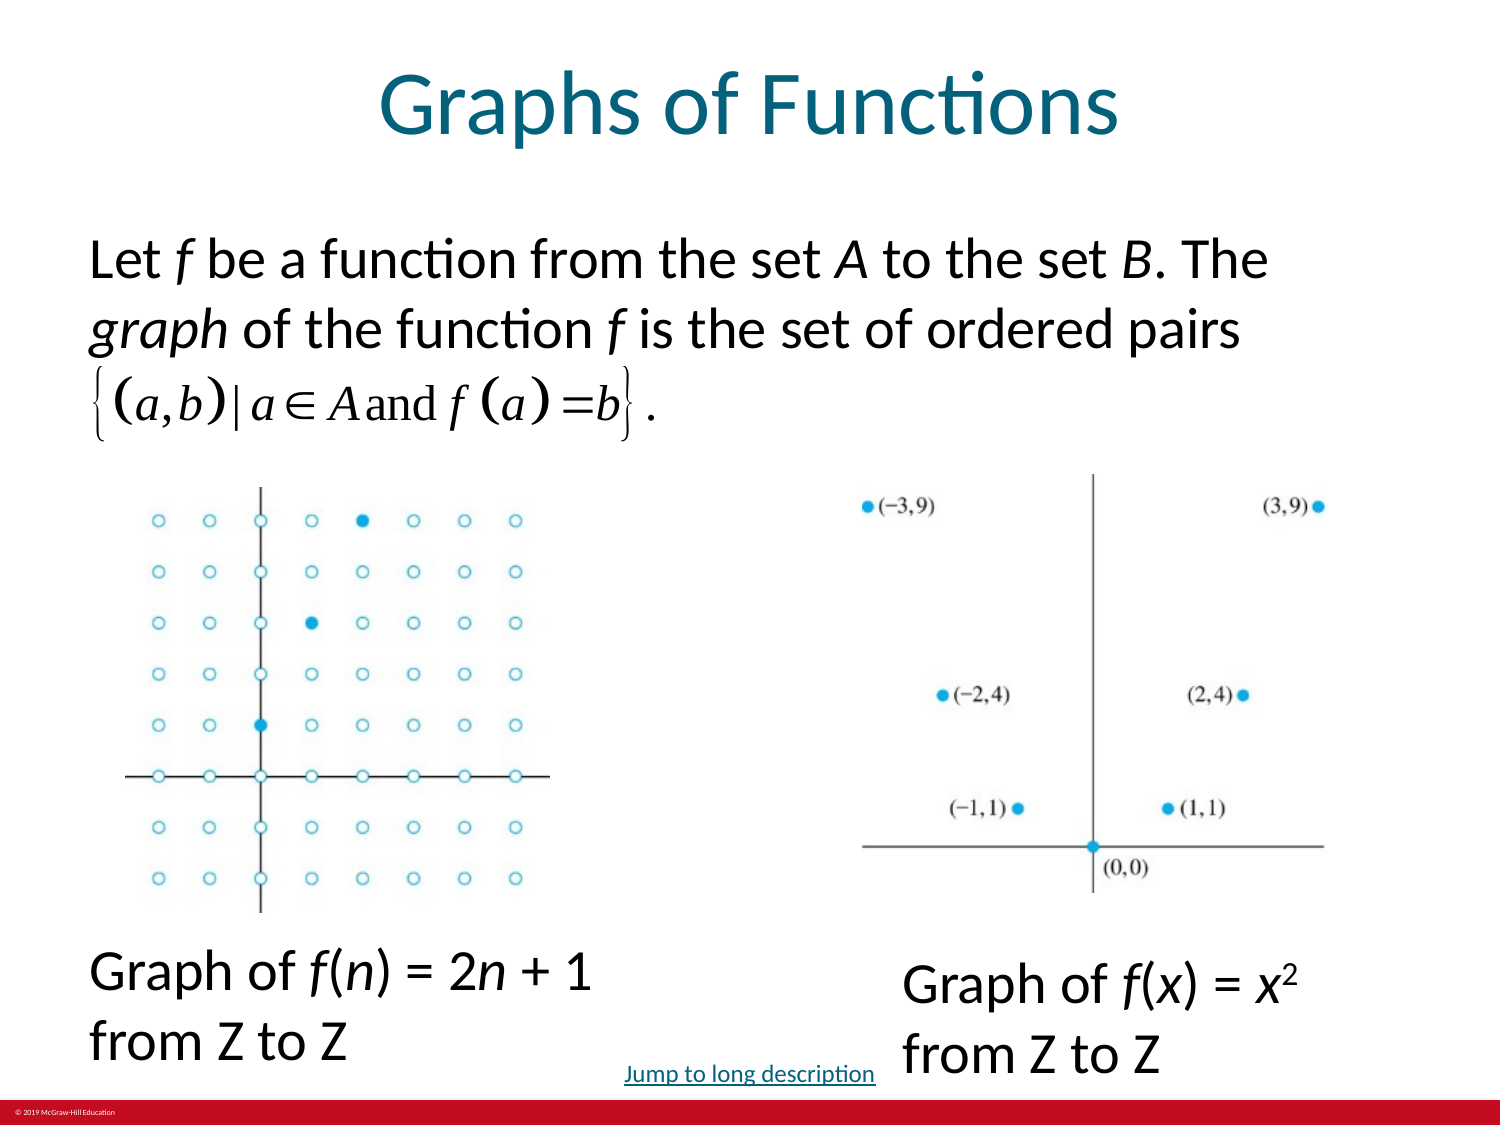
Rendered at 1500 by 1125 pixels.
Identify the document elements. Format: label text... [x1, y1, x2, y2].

list Let f be a function from the set A to the set B. The graph of the function f is the set of ordered pairs [75, 212, 1388, 363]
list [124, 487, 550, 913]
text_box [87, 365, 663, 451]
list Graph of f(x) = x2 from Z to Z [887, 937, 1325, 1079]
title Graphs of Functions [0, 0, 1500, 195]
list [862, 474, 1326, 893]
list Jump to long description [568, 1057, 932, 1088]
list Graph of f(n) = 2n + 1 from Z to Z [75, 924, 638, 1075]
